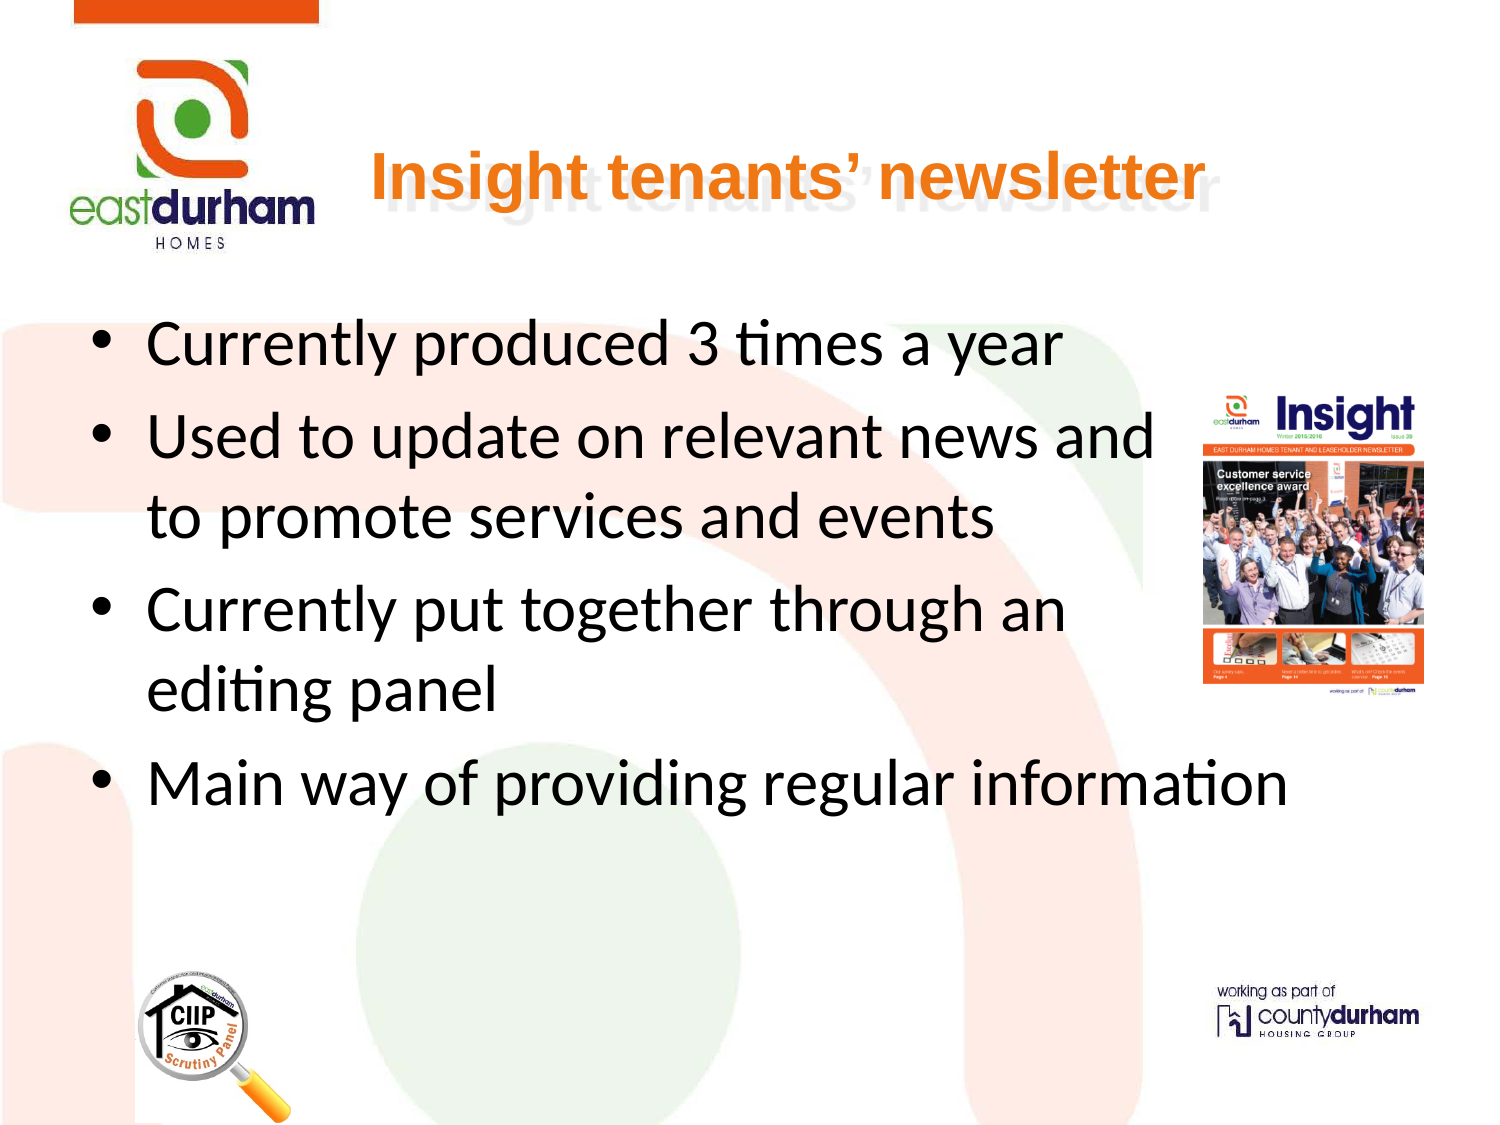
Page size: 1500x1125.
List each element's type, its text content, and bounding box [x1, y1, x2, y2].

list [1202, 385, 1425, 699]
text_box Currently produced 3 times a year Used to update on relevant news and to promote services and events Currently put together through an editing panel Main way of providing regular information [74, 290, 1425, 1006]
text_box Insight tenants’ newsletter [355, 102, 1431, 243]
picture [0, 0, 1500, 1125]
